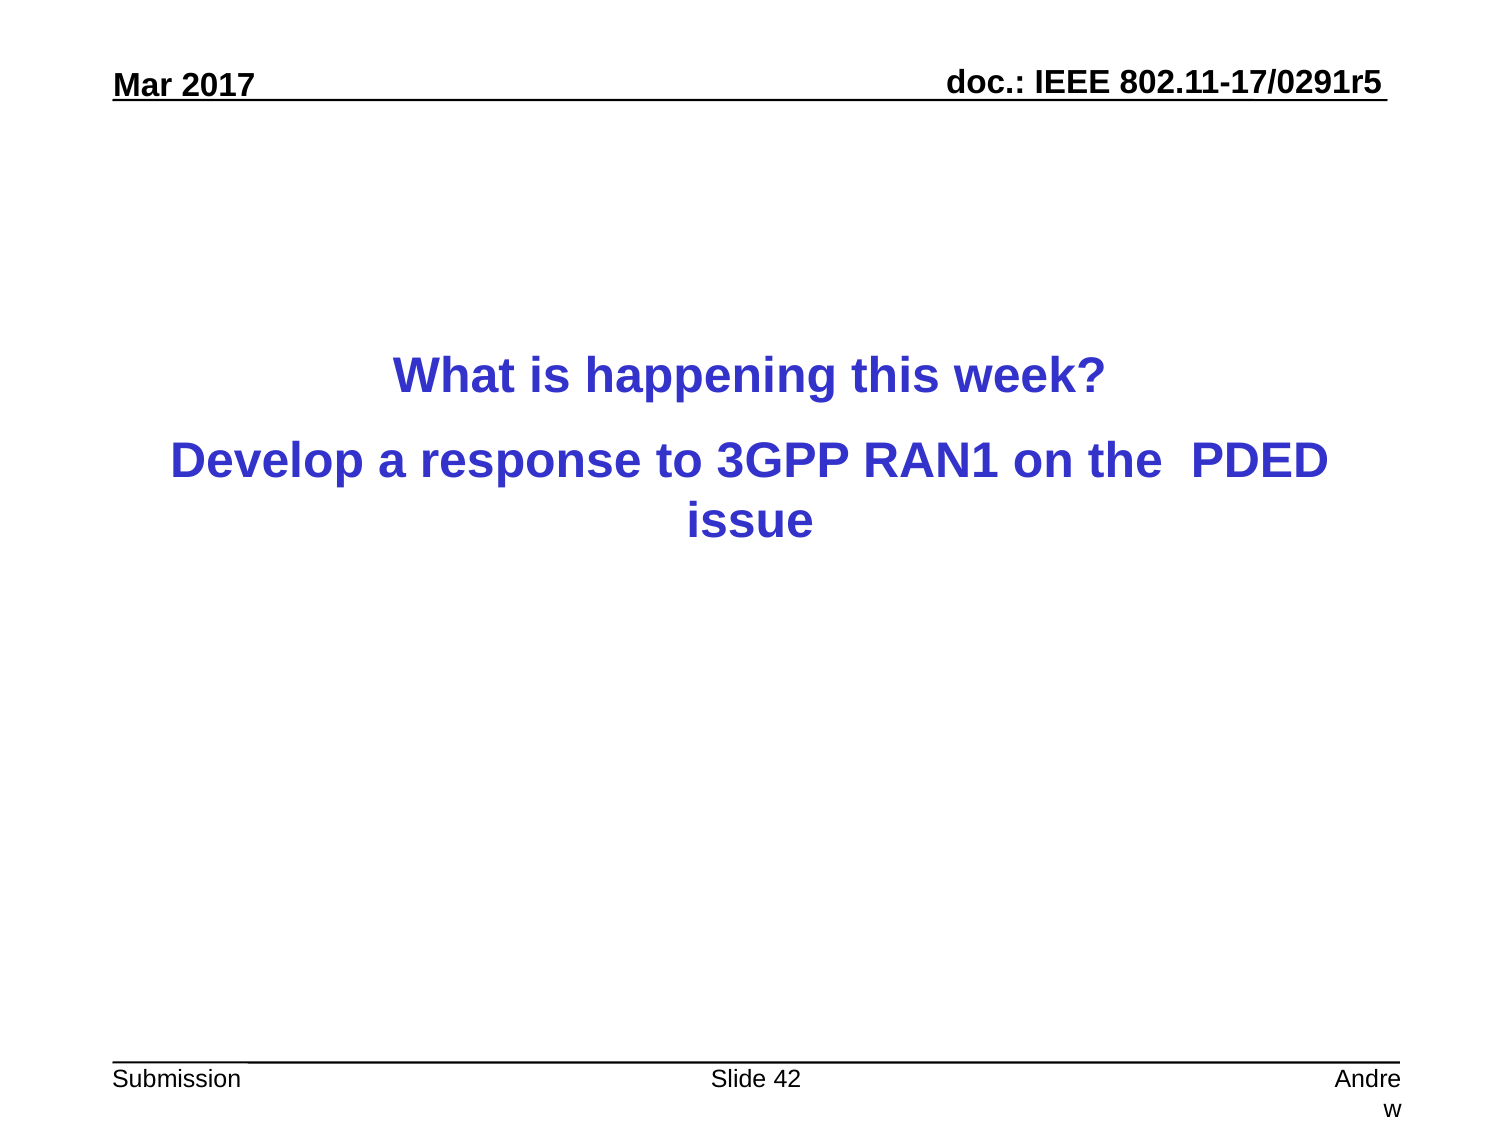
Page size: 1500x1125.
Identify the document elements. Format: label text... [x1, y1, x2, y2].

list What is happening this week? Develop a response to 3GPP RAN1 on the PDED issue [112, 324, 1388, 650]
footer Andrew Myles, Cisco [1320, 1061, 1402, 1093]
slide_number Slide 42 [709, 1061, 803, 1093]
